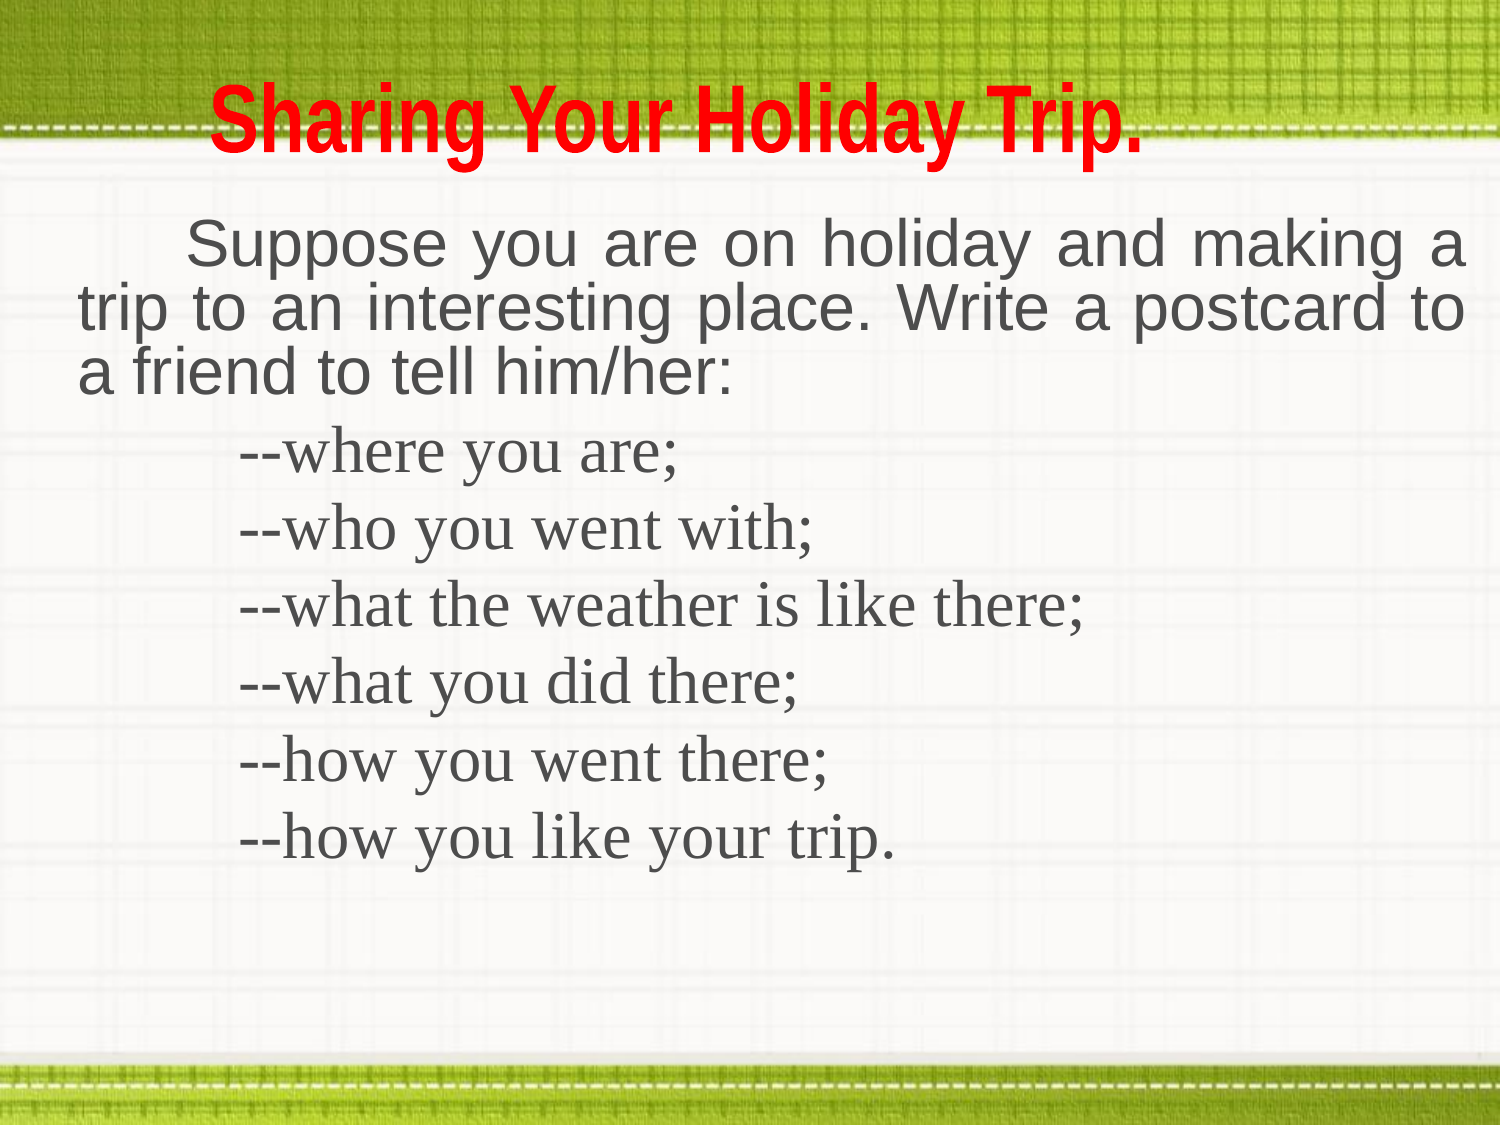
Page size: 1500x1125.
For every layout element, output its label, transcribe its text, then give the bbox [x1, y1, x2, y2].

text_box Suppose you are on holiday and making a trip to an interesting place. Write a postcard to a friend to tell him/her: --where you are; --who you went with; --what the weather is like there; --what you did there; --how you went there; --how you like your trip. [5, 208, 1483, 951]
picture [0, 0, 1500, 1125]
